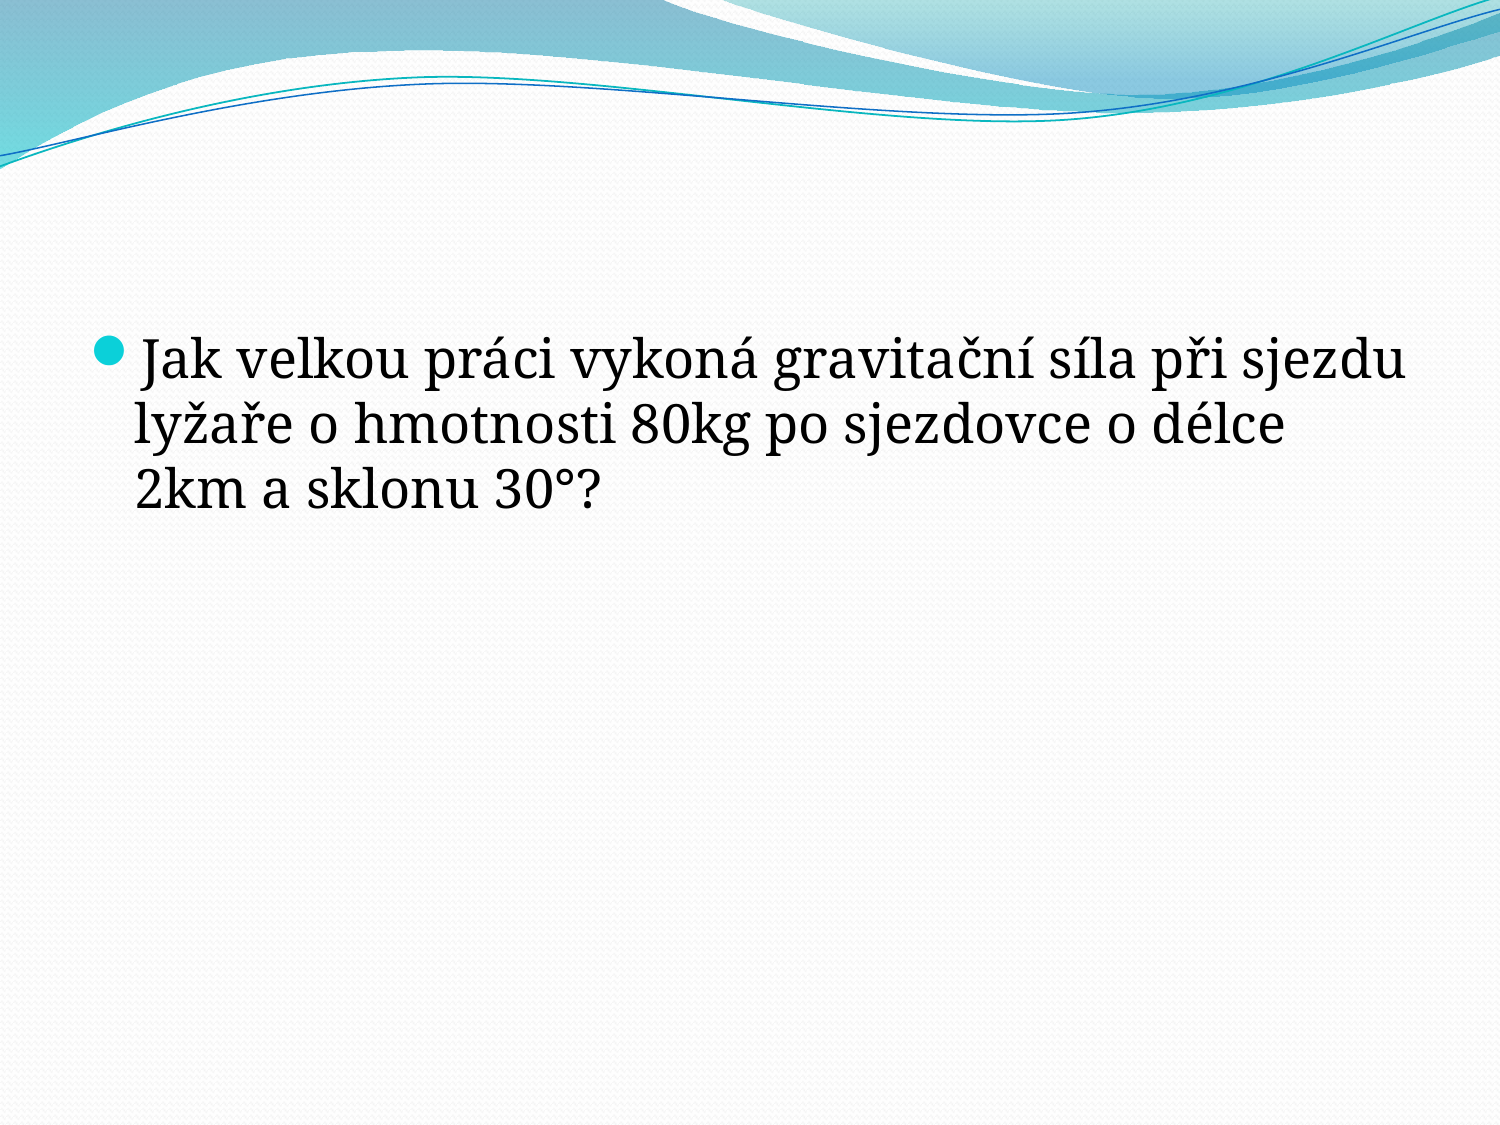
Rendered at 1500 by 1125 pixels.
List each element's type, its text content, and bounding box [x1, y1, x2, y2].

list Jak velkou práci vykoná gravitační síla při sjezdu lyžaře o hmotnosti 80kg po sjezdovce o délce 2km a sklonu 30°? [75, 317, 1425, 1038]
